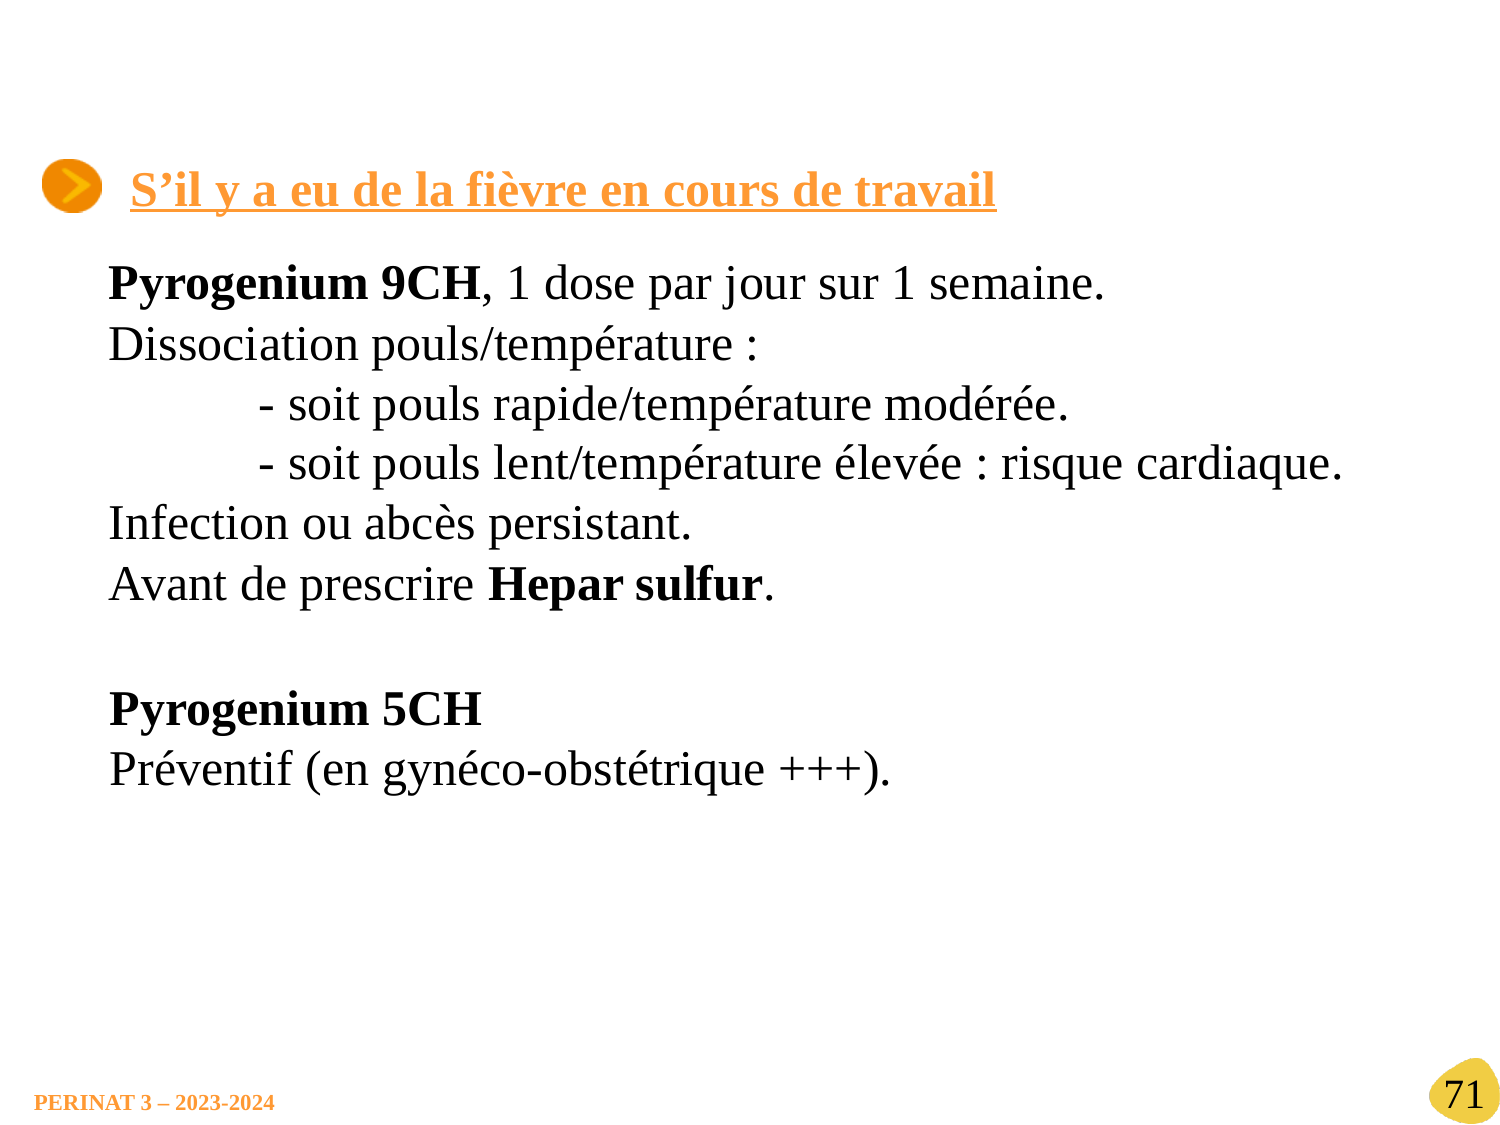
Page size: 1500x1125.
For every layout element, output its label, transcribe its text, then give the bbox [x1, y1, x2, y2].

text_box Pyrogenium 9CH, 1 dose par jour sur 1 semaine. Dissociation pouls/température : - soit pouls rapide/température modérée. - soit pouls lent/température élevée : risque cardiaque. Infection ou abcès persistant. Avant de prescrire Hepar sulfur. [94, 242, 1430, 618]
text_box S’il y a eu de la fièvre en cours de travail [115, 148, 1062, 224]
picture [42, 159, 102, 214]
text_box Pyrogenium 5CH Préventif (en gynéco-obstétrique +++). [94, 667, 908, 803]
picture [1423, 1057, 1500, 1125]
